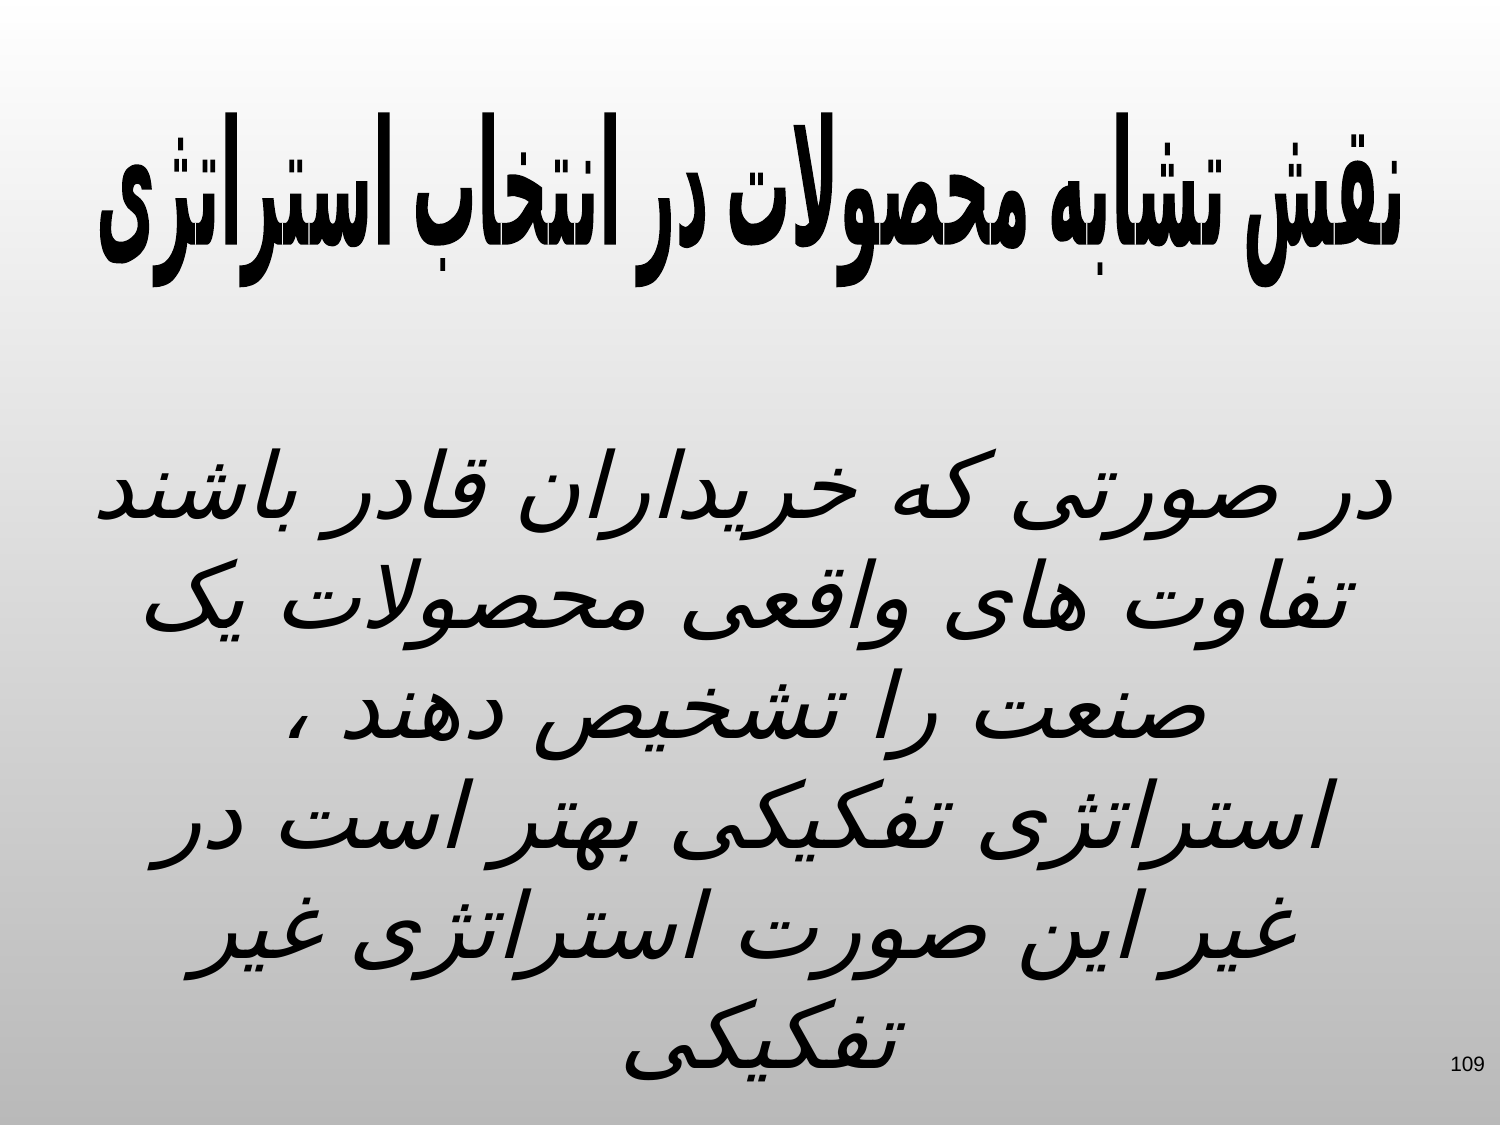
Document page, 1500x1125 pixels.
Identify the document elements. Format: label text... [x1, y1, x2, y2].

slide_number 109 [1149, 1024, 1500, 1103]
text_box در صورتی که خریداران قادر باشند تفاوت های واقعی محصولات یک صنعت را تشخیص دهند ، استراتژی تفکیکی بهتر است در غیر این صورت استراتژی غیر تفکیکی [74, 420, 1413, 1095]
